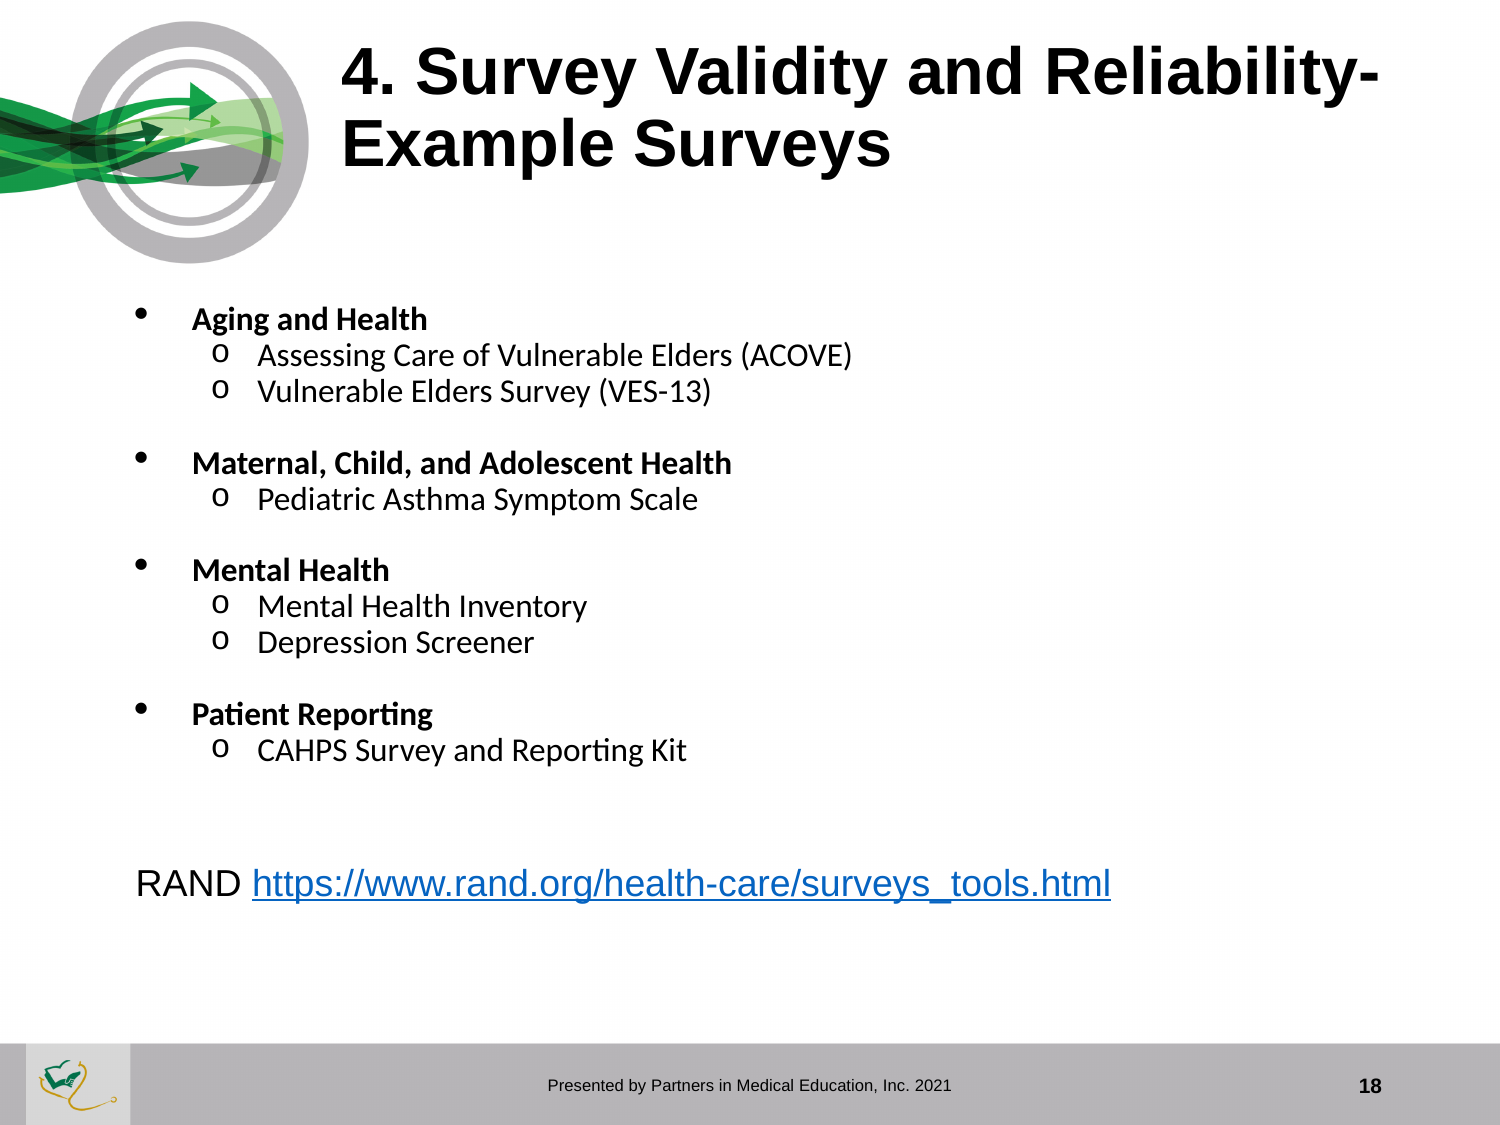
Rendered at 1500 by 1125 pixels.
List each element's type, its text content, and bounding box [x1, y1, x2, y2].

title 4. Survey Validity and Reliability-Example Surveys [326, 40, 1397, 258]
slide_number 18 [1059, 1055, 1397, 1116]
list Aging and Health Assessing Care of Vulnerable Elders (ACOVE) Vulnerable Elders Survey (VES-13) Maternal, Child, and Adolescent Health Pediatric Asthma Symptom Scale Mental Health Mental Health Inventory Depression Screener Patient Reporting CAHPS Survey and Reporting Kit RAND https://www.rand.org/health-care/surveys_tools.html [120, 286, 1415, 505]
footer Presented by Partners in Medical Education, Inc. 2021 [496, 1055, 1004, 1116]
picture [0, 0, 1500, 1125]
